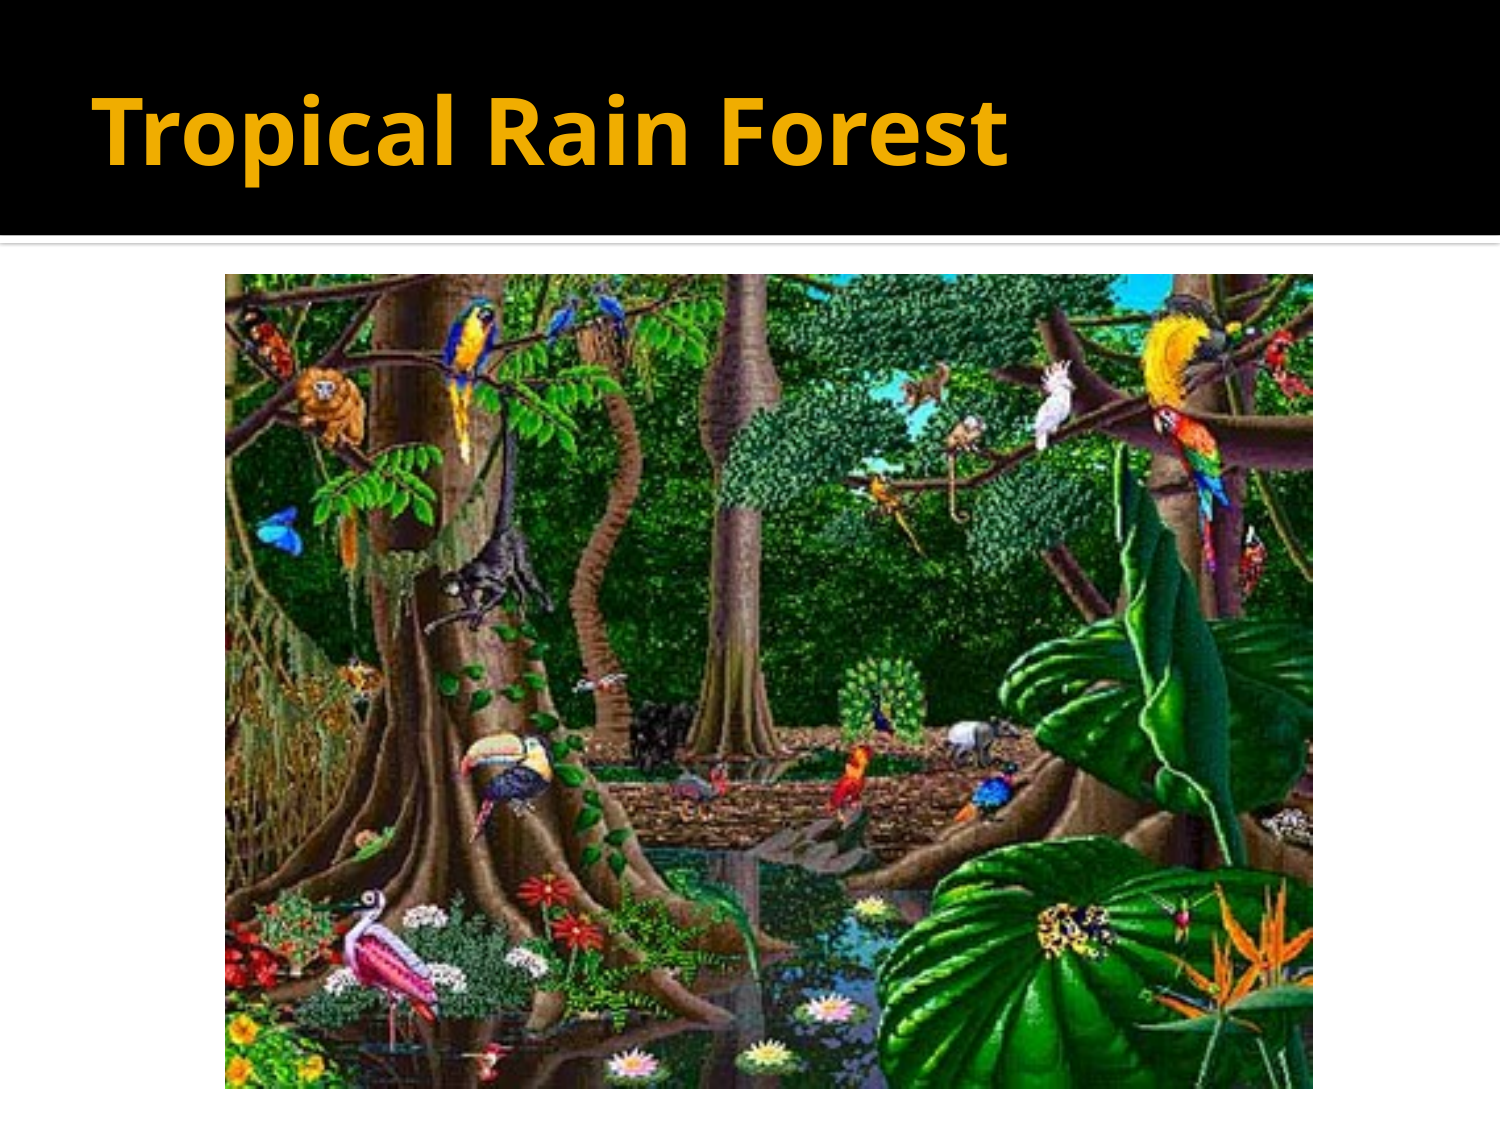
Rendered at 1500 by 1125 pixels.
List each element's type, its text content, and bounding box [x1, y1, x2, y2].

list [224, 274, 1313, 1089]
title Tropical Rain Forest [75, 25, 1425, 231]
